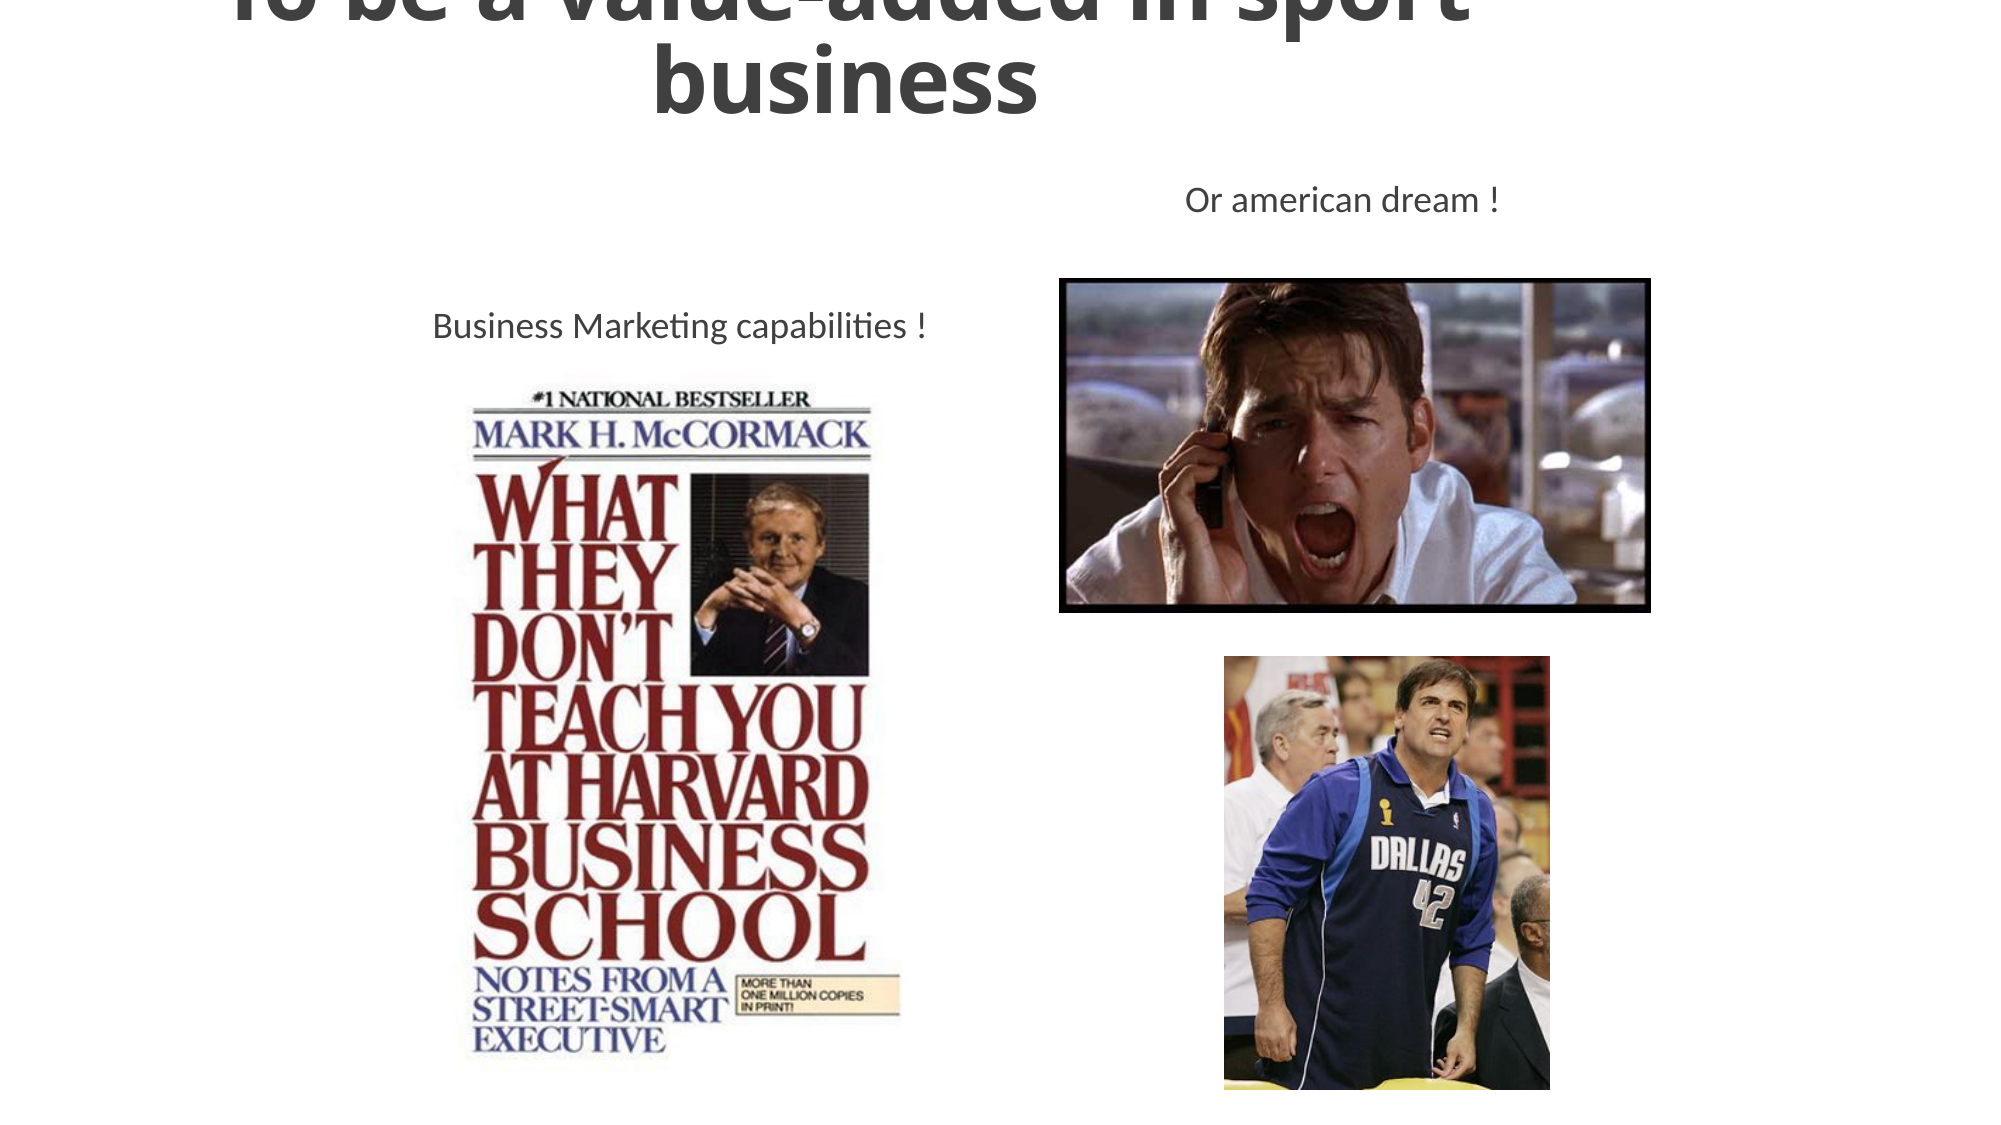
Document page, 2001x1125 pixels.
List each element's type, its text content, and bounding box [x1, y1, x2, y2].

picture [1058, 278, 1651, 613]
list Business Marketing capabilities ! [349, 298, 1012, 1042]
picture [432, 372, 902, 1077]
picture [1223, 656, 1550, 1091]
title To be a value-added in sport business [43, 0, 1647, 140]
list Or american dream ! [1011, 172, 1675, 916]
